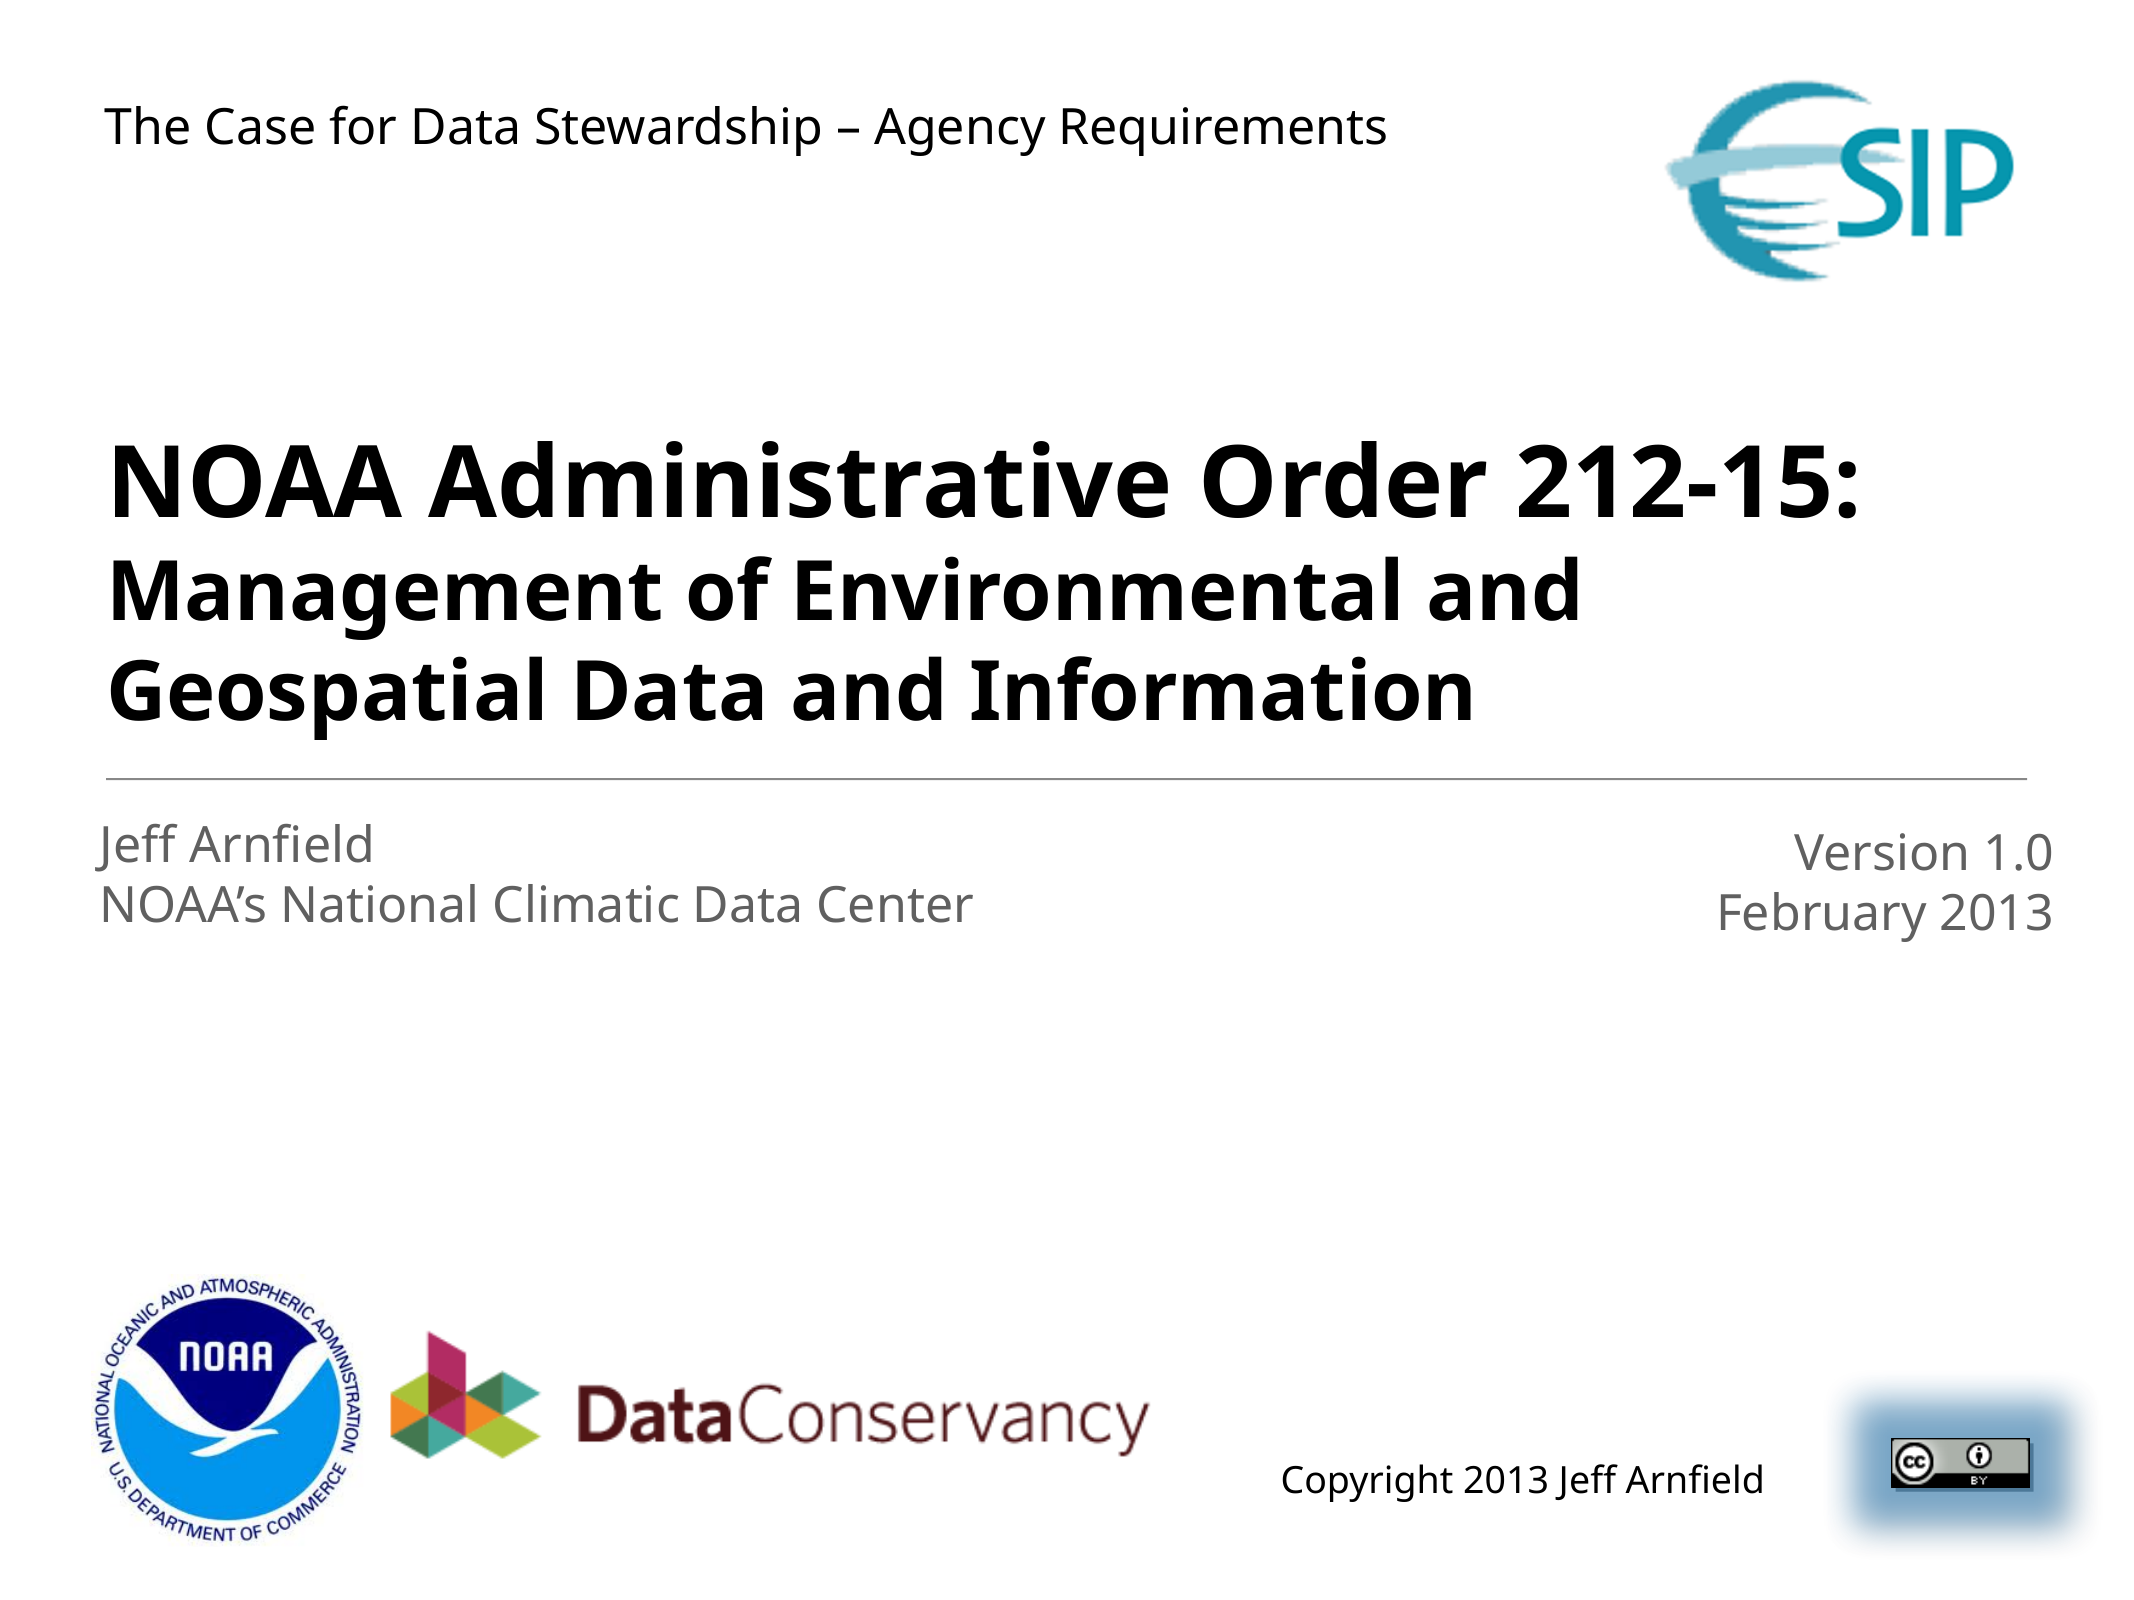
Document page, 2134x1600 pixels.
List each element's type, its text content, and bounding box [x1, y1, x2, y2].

text_box Copyright 2013 Jeff Arnfield [1204, 1448, 1829, 1509]
text_box Version 1.0 February 2013 [1329, 812, 2063, 1025]
text_box The Case for Data Stewardship – Agency Requirements [90, 87, 1404, 163]
picture [387, 1324, 1155, 1461]
picture [91, 1274, 364, 1548]
list Jeff Arnfield NOAA’s National Climatic Data Center [91, 804, 1017, 1025]
picture [1891, 1438, 2030, 1488]
title NOAA Administrative Order 212-15: Management of Environmental and Geospatial Data and Information [97, 225, 2044, 746]
picture [1654, 62, 2030, 225]
